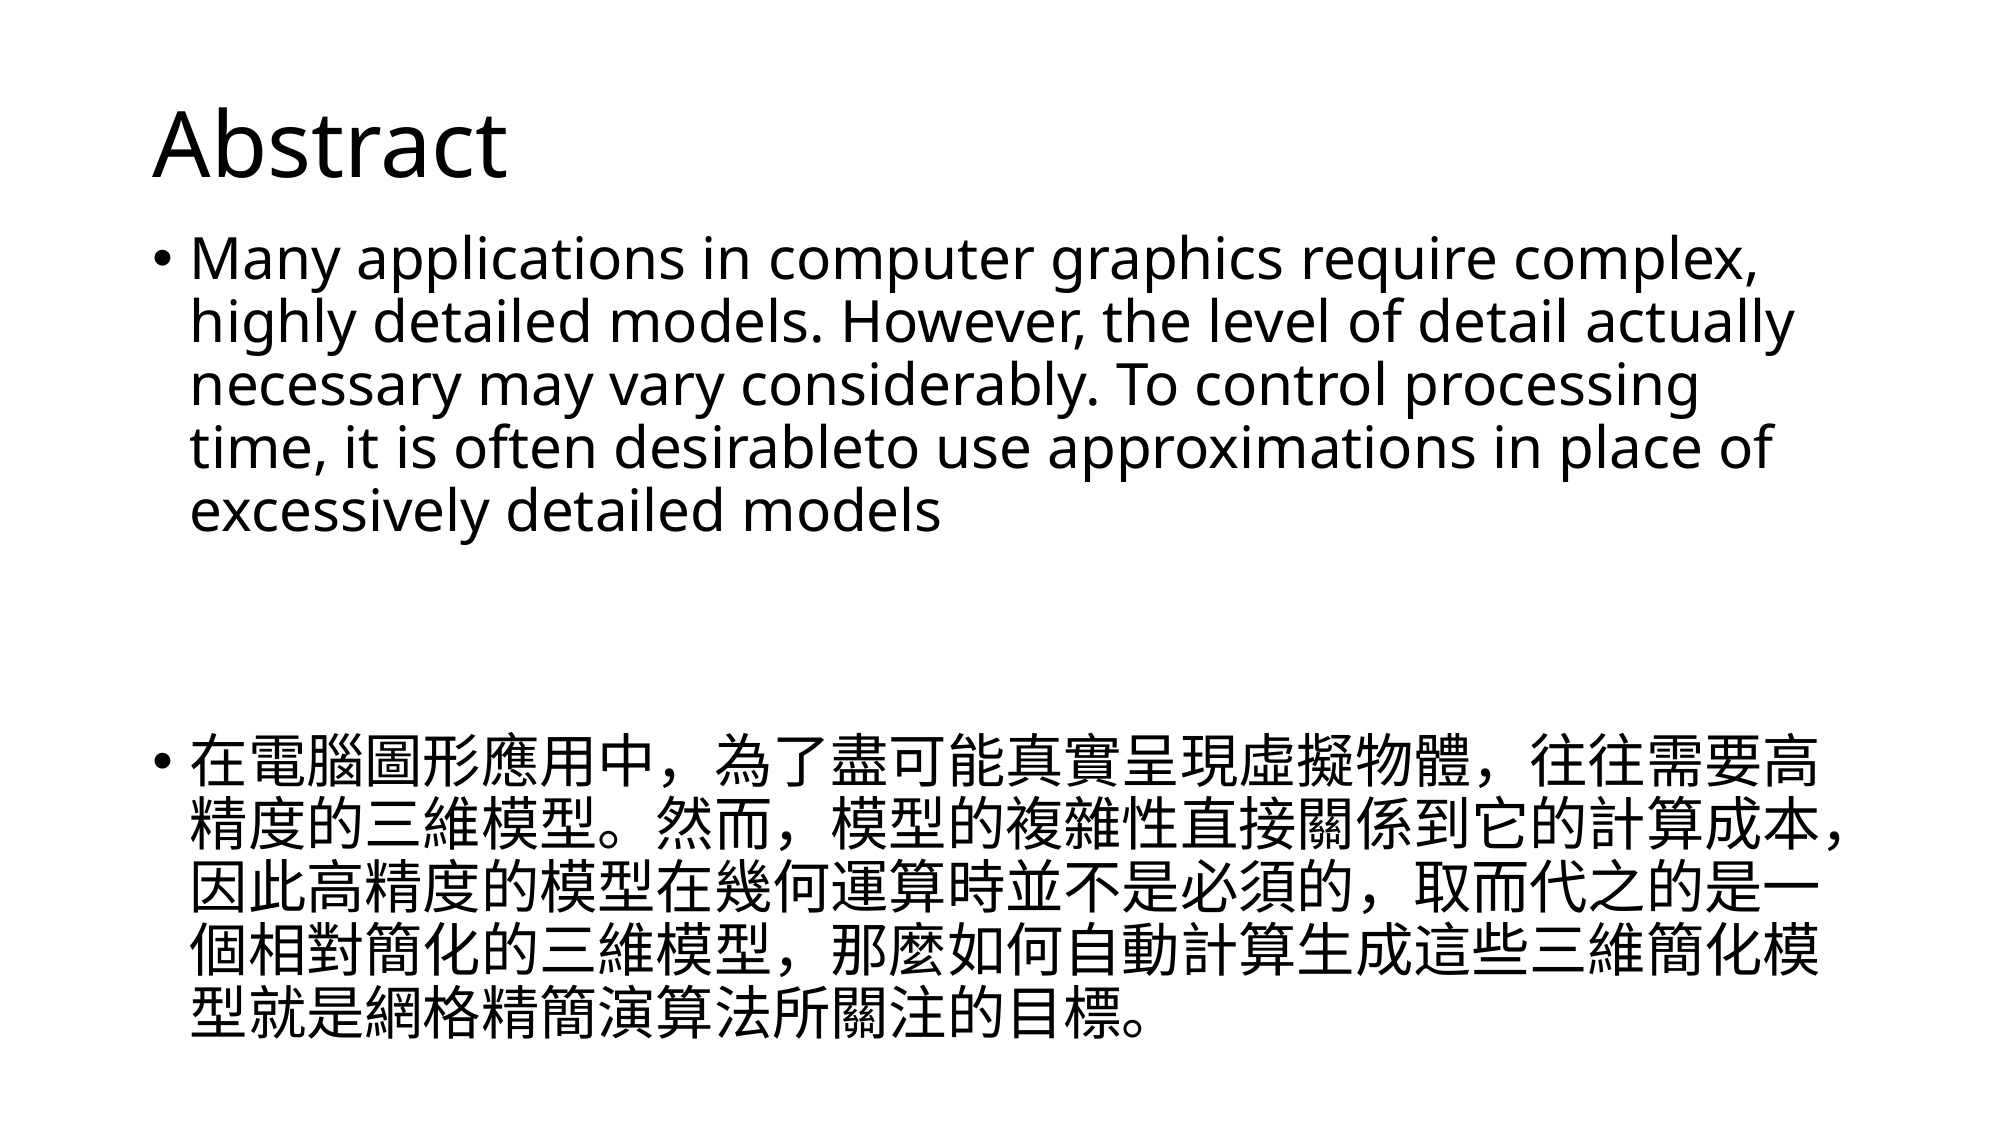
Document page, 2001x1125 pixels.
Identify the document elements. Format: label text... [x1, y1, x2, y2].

list Many applications in computer graphics require complex, highly detailed models. However, the level of detail actually necessary may vary considerably. To control processing time, it is often desirableto use approximations in place of excessively detailed models 在電腦圖形應用中，為了盡可能真實呈現虛擬物體，往往需要高精度的三維模型。然而，模型的複雜性直接關係到它的計算成本，因此高精度的模型在幾何運算時並不是必須的，取而代之的是一個相對簡化的三維模型，那麼如何自動計算生成這些三維簡化模型就是網格精簡演算法所關注的目標。 [137, 221, 1863, 1086]
title Abstract [137, 39, 1863, 221]
